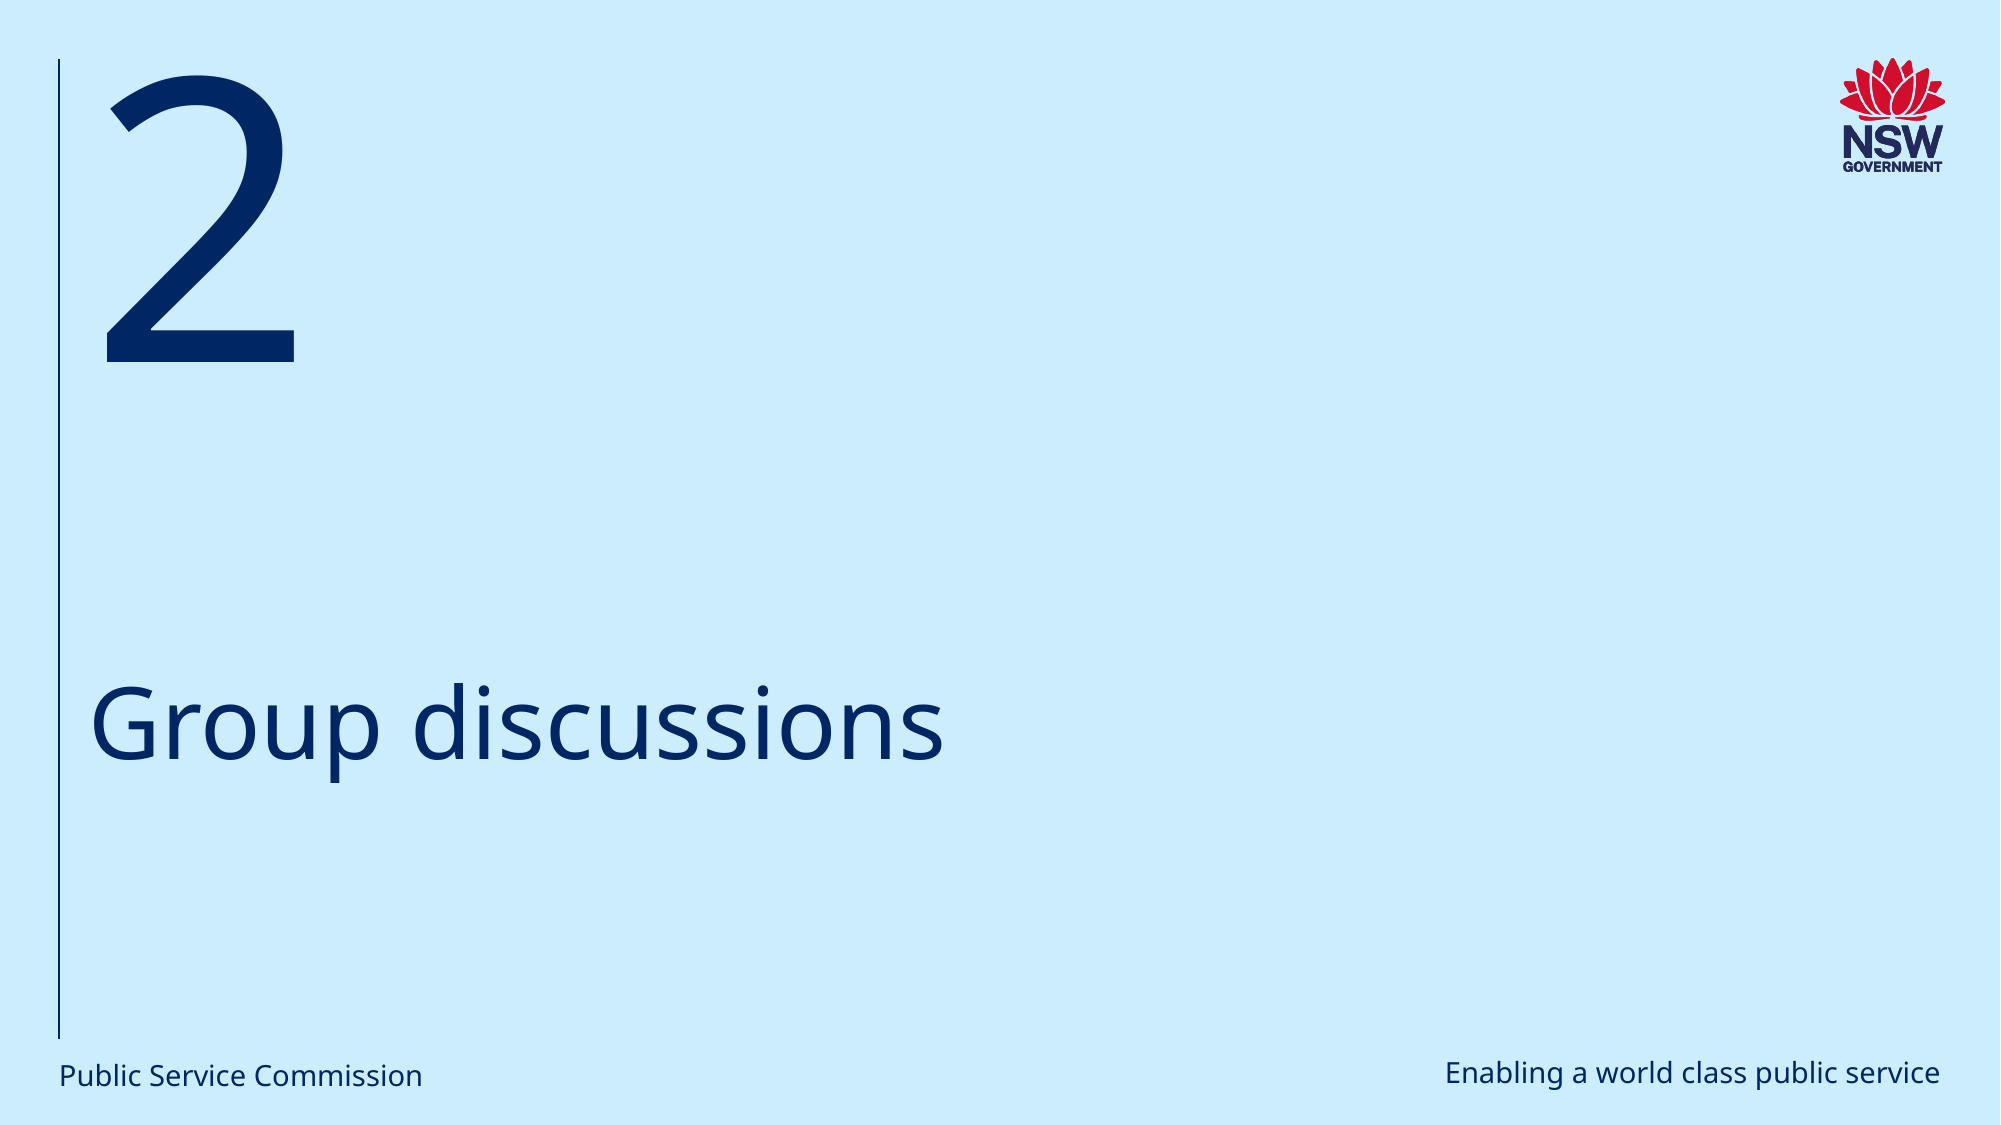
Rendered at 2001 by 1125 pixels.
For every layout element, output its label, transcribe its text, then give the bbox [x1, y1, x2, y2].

picture [1840, 58, 1945, 172]
footer Public Service Commission [59, 1057, 798, 1093]
title Group discussions [88, 673, 1769, 839]
list 2 [88, 59, 545, 517]
